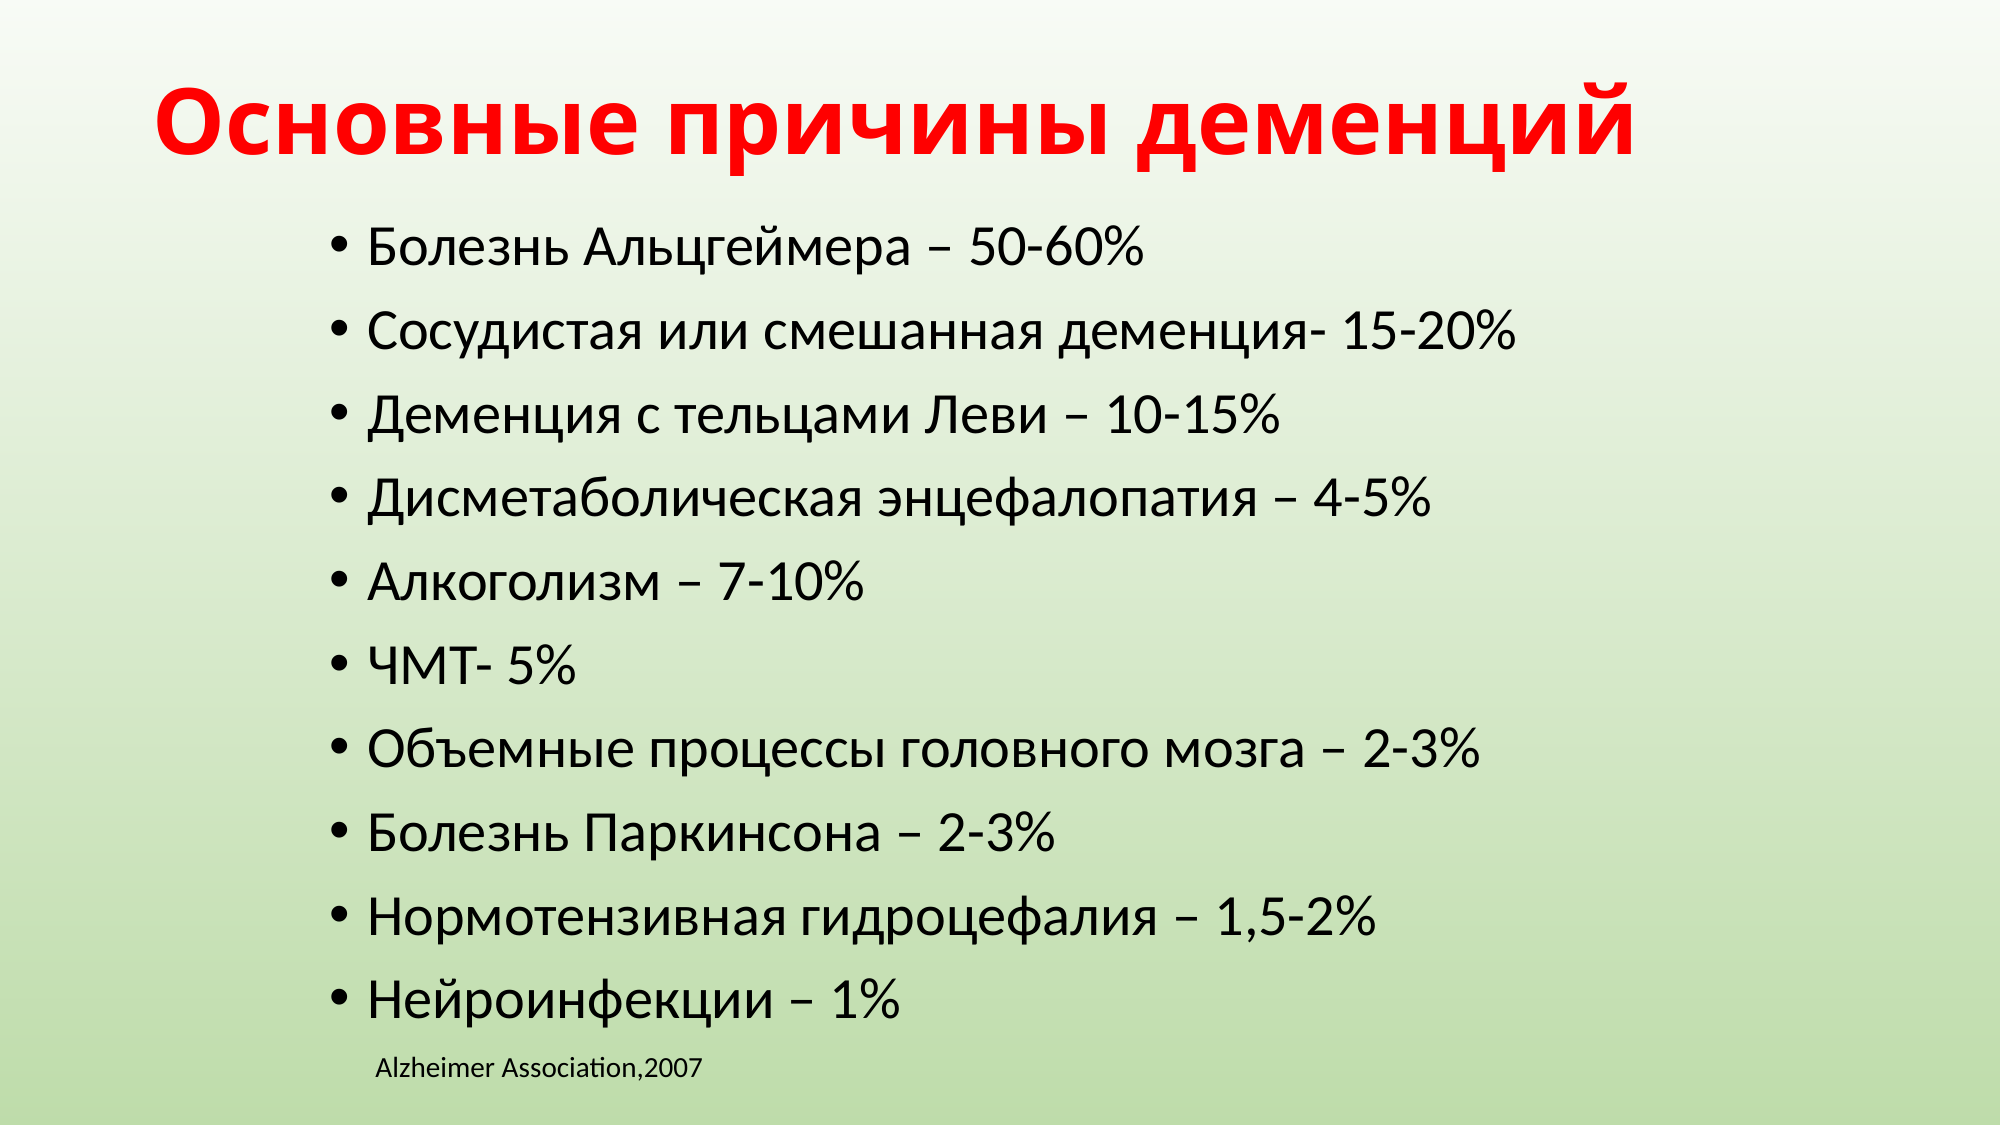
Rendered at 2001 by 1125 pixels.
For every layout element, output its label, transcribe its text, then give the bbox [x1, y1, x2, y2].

list Болезнь Альцгеймера – 50-60% Сосудистая или смешанная деменция- 15-20% Деменция с тельцами Леви – 10-15% Дисметаболическая энцефалопатия – 4-5% Алкоголизм – 7-10% ЧМТ- 5% Объемные процессы головного мозга – 2-3% Болезнь Паркинсона – 2-3% Нормотензивная гидроцефалия – 1,5-2% Нейроинфекции – 1% Alzheimer Association,2007 [314, 208, 1709, 1125]
title Основные причины деменций [137, 59, 1863, 190]
